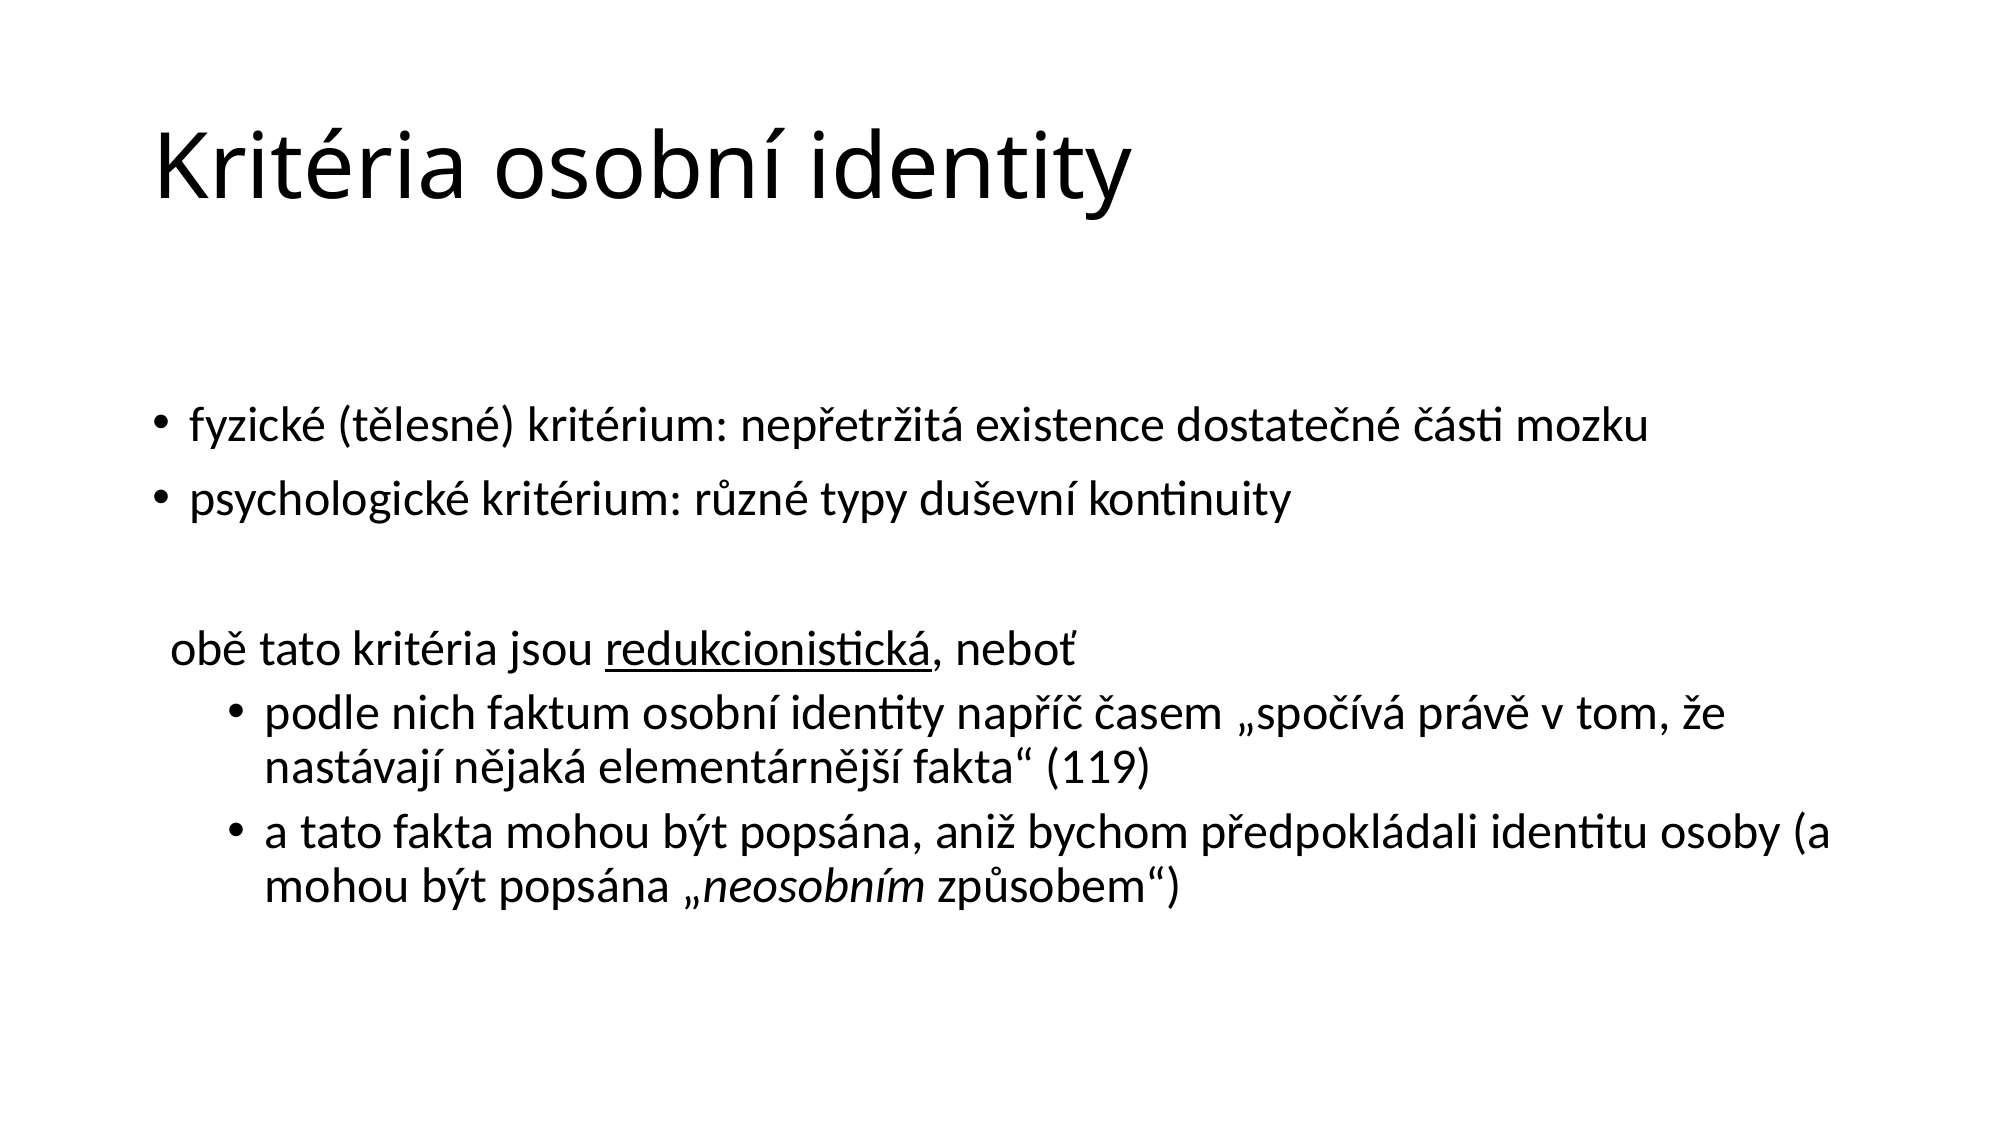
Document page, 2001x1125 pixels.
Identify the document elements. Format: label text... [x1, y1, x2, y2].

list fyzické (tělesné) kritérium: nepřetržitá existence dostatečné části mozku psychologické kritérium: různé typy duševní kontinuity obě tato kritéria jsou redukcionistická, neboť podle nich faktum osobní identity napříč časem „spočívá právě v tom, že nastávají nějaká elementárnější fakta“ (119) a tato fakta mohou být popsána, aniž bychom předpokládali identitu osoby (a mohou být popsána „neosobním způsobem“) [137, 299, 1863, 1014]
title Kritéria osobní identity [137, 59, 1863, 278]
